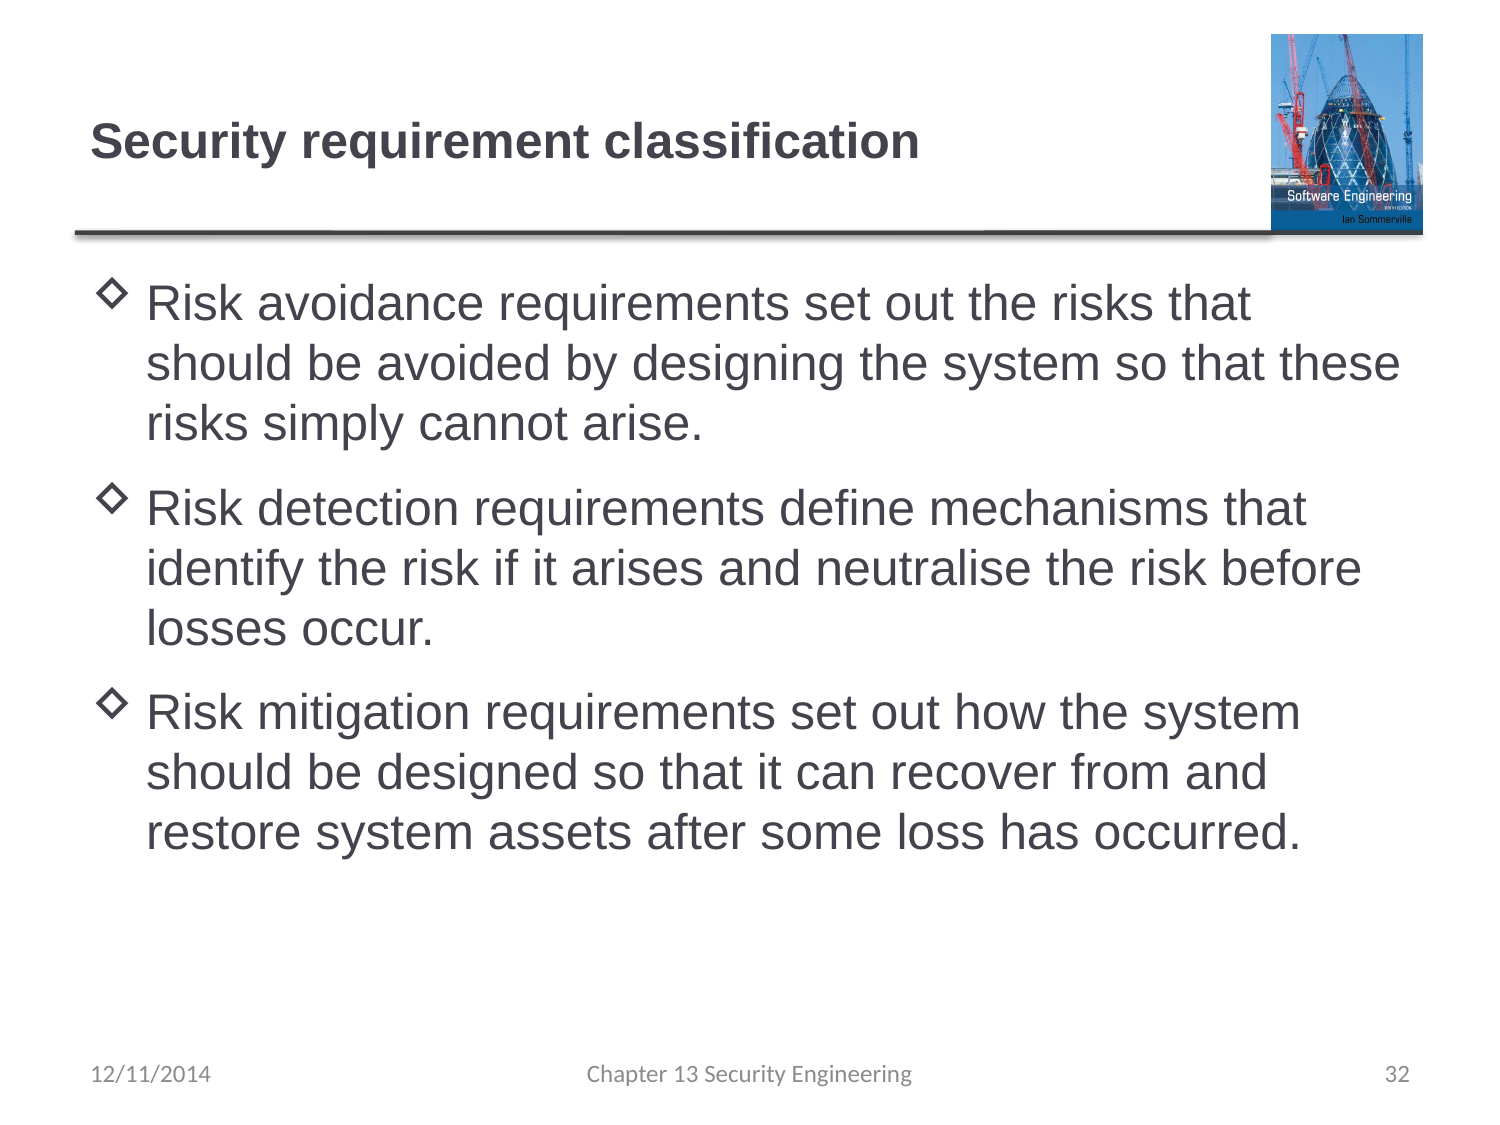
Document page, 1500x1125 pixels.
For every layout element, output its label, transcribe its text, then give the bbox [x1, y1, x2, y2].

picture [1271, 34, 1423, 230]
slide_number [75, 1042, 425, 1103]
title Security requirement classification [74, 44, 1272, 233]
slide_number 32 [1074, 1042, 1425, 1103]
list Risk avoidance requirements set out the risks that should be avoided by designing the system so that these risks simply cannot arise. Risk detection requirements define mechanisms that identify the risk if it arises and neutralise the risk before losses occur. Risk mitigation requirements set out how the system should be designed so that it can recover from and restore system assets after some loss has occurred. [75, 262, 1425, 1005]
footer Chapter 13 Security Engineering [512, 1042, 988, 1103]
